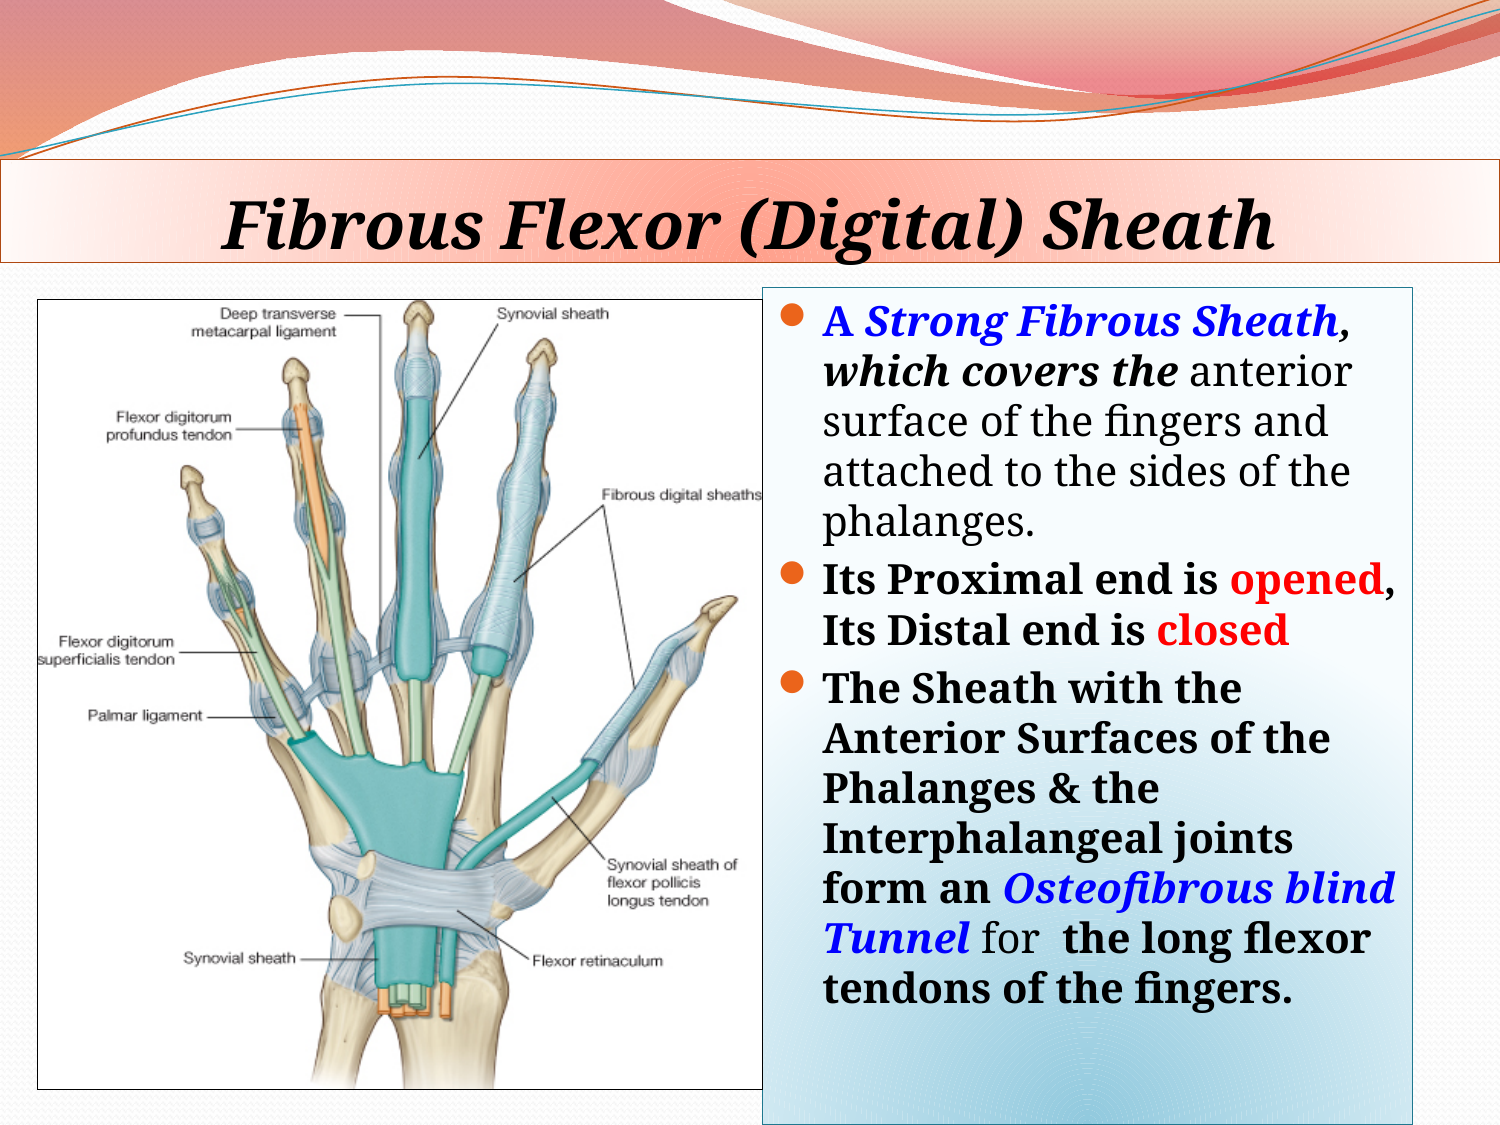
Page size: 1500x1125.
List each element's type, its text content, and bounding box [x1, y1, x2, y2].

picture [37, 299, 763, 1090]
text_box L [762, 302, 768, 1099]
title Fibrous Flexor (Digital) Sheath [0, 159, 1500, 263]
list A Strong Fibrous Sheath, which covers the anterior surface of the fingers and attached to the sides of the phalanges. Its Proximal end is opened, Its Distal end is closed The Sheath with the Anterior Surfaces of the Phalanges & the Interphalangeal joints form an Osteofibrous blind Tunnel for the long flexor tendons of the fingers. [762, 287, 1413, 1125]
